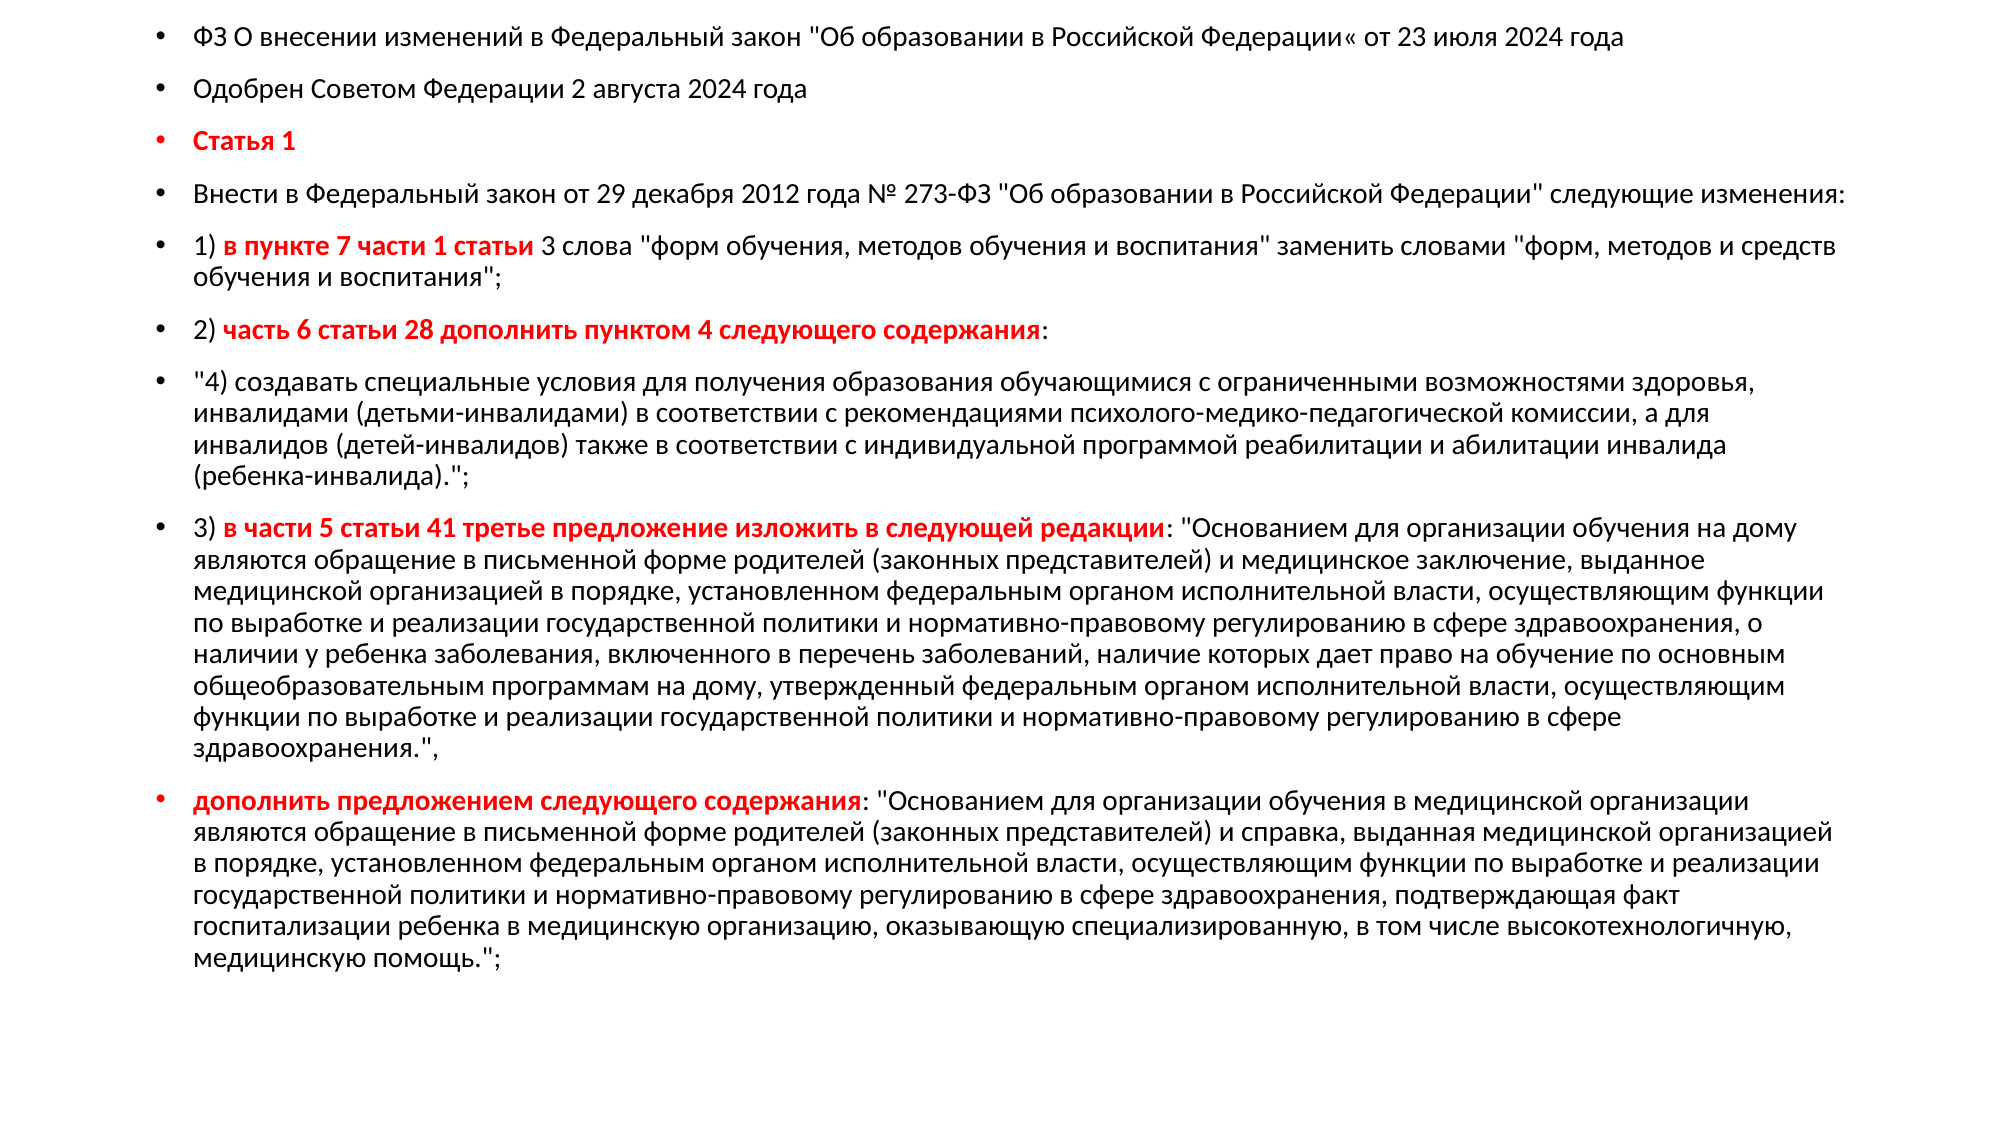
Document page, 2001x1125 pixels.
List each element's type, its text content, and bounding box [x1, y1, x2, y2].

list ФЗ О внесении изменений в Федеральный закон "Об образовании в Российской Федерации« от 23 июля 2024 года Одобрен Советом Федерации 2 августа 2024 года Статья 1 Внести в Федеральный закон от 29 декабря 2012 года № 273-ФЗ "Об образовании в Российской Федерации" следующие изменения: 1) в пункте 7 части 1 статьи 3 слова "форм обучения, методов обучения и воспитания" заменить словами "форм, методов и средств обучения и воспитания"; 2) часть 6 статьи 28 дополнить пунктом 4 следующего содержания: "4) создавать специальные условия для получения образования обучающимися с ограниченными возможностями здоровья, инвалидами (детьми-инвалидами) в соответствии с рекомендациями психолого-медико-педагогической комиссии, а для инвалидов (детей-инвалидов) также в соответствии с индивидуальной программой реабилитации и абилитации инвалида (ребенка-инвалида)."; 3) в части 5 статьи 41 третье предложение изложить в следующей редакции: "Основанием для организации обучения на дому являются обращение в письменной форме родителей (законных представителей) и медицинское заключение, выданное медицинской организацией в порядке, установленном федеральным органом исполнительной власти, осуществляющим функции по выработке и реализации государственной политики и нормативно-правовому регулированию в сфере здравоохранения, о наличии у ребенка заболевания, включенного в перечень заболеваний, наличие которых дает право на обучение по основным общеобразовательным программам на дому, утвержденный федеральным органом исполнительной власти, осуществляющим функции по выработке и реализации государственной политики и нормативно-правовому регулированию в сфере здравоохранения.", дополнить предложением следующего содержания: "Основанием для организации обучения в медицинской организации являются обращение в письменной форме родителей (законных представителей) и справка, выданная медицинской организацией в порядке, установленном федеральным органом исполнительной власти, осуществляющим функции по выработке и реализации государственной политики и нормативно-правовому регулированию в сфере здравоохранения, подтверждающая факт госпитализации ребенка в медицинскую организацию, оказывающую специализированную, в том числе высокотехнологичную, медицинскую помощь."; [140, 13, 1866, 922]
